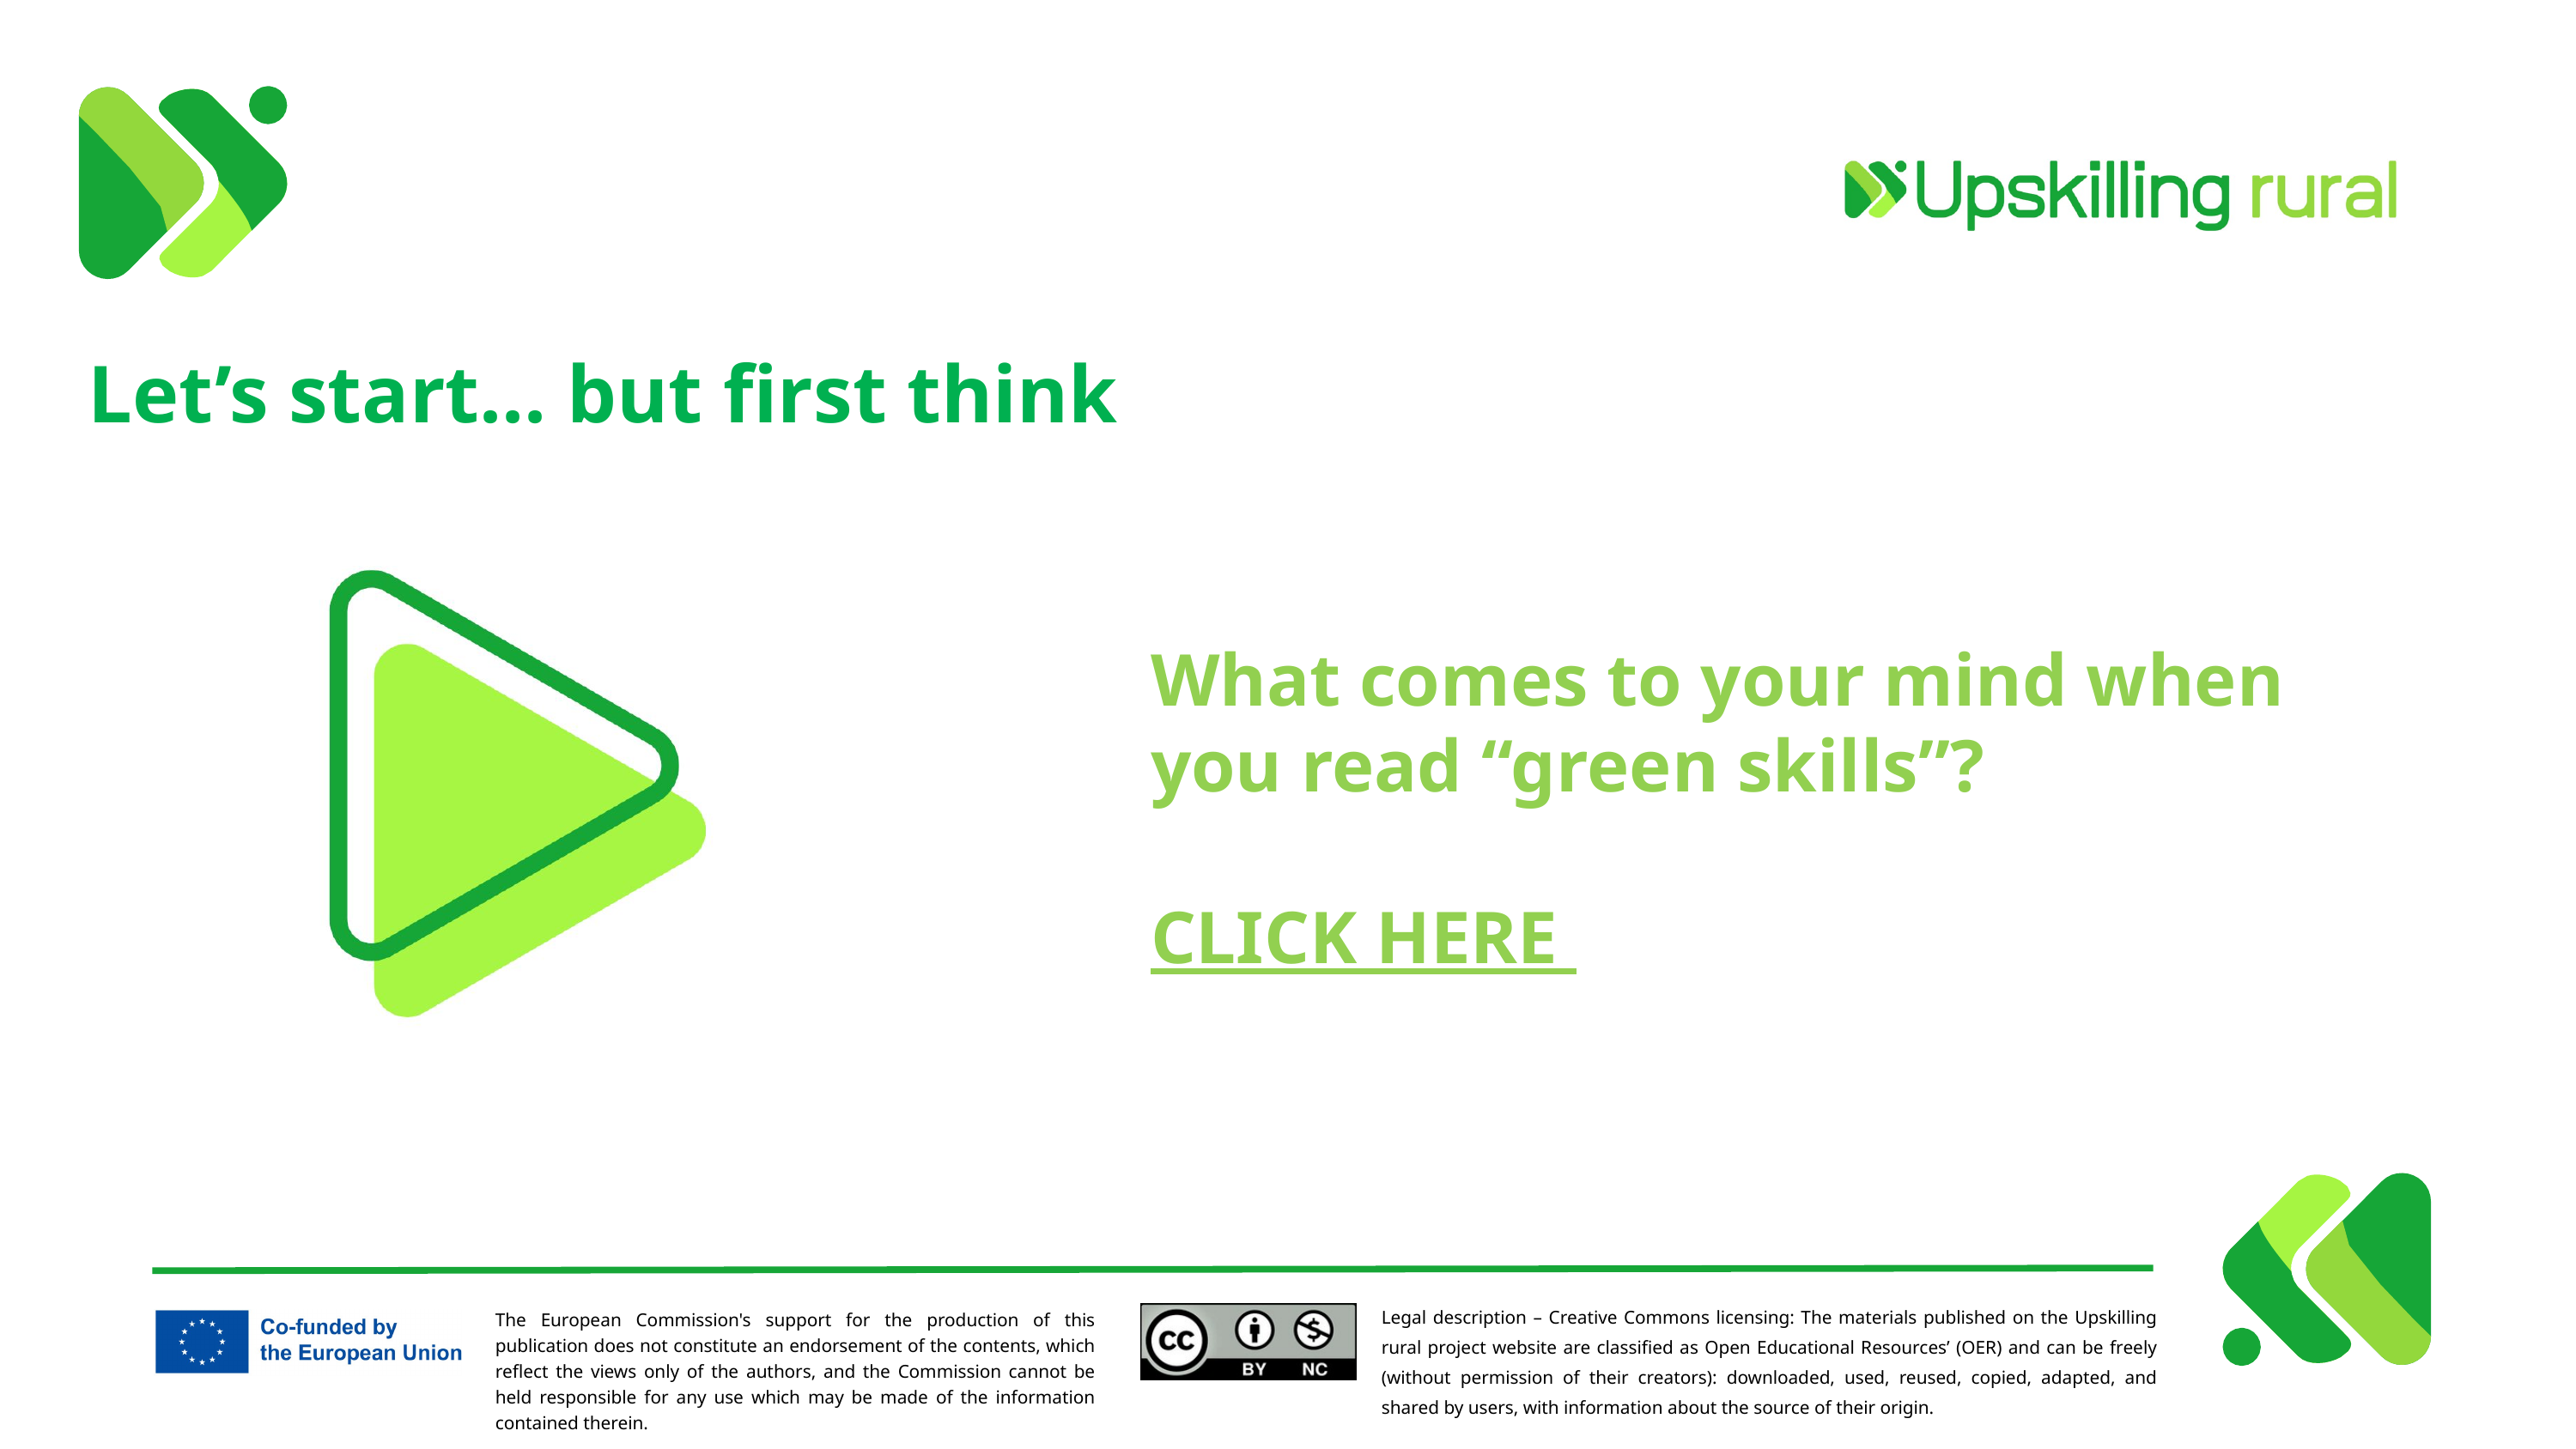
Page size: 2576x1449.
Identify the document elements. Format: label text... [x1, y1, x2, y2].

text_box What comes to your mind when you read “green skills”? CLICK HERE [1137, 627, 2308, 996]
picture [268, 557, 746, 1041]
picture [1844, 159, 2397, 232]
picture [154, 1309, 462, 1376]
text_box Let’s start... but first think [75, 337, 1249, 446]
picture [1140, 1303, 1357, 1380]
